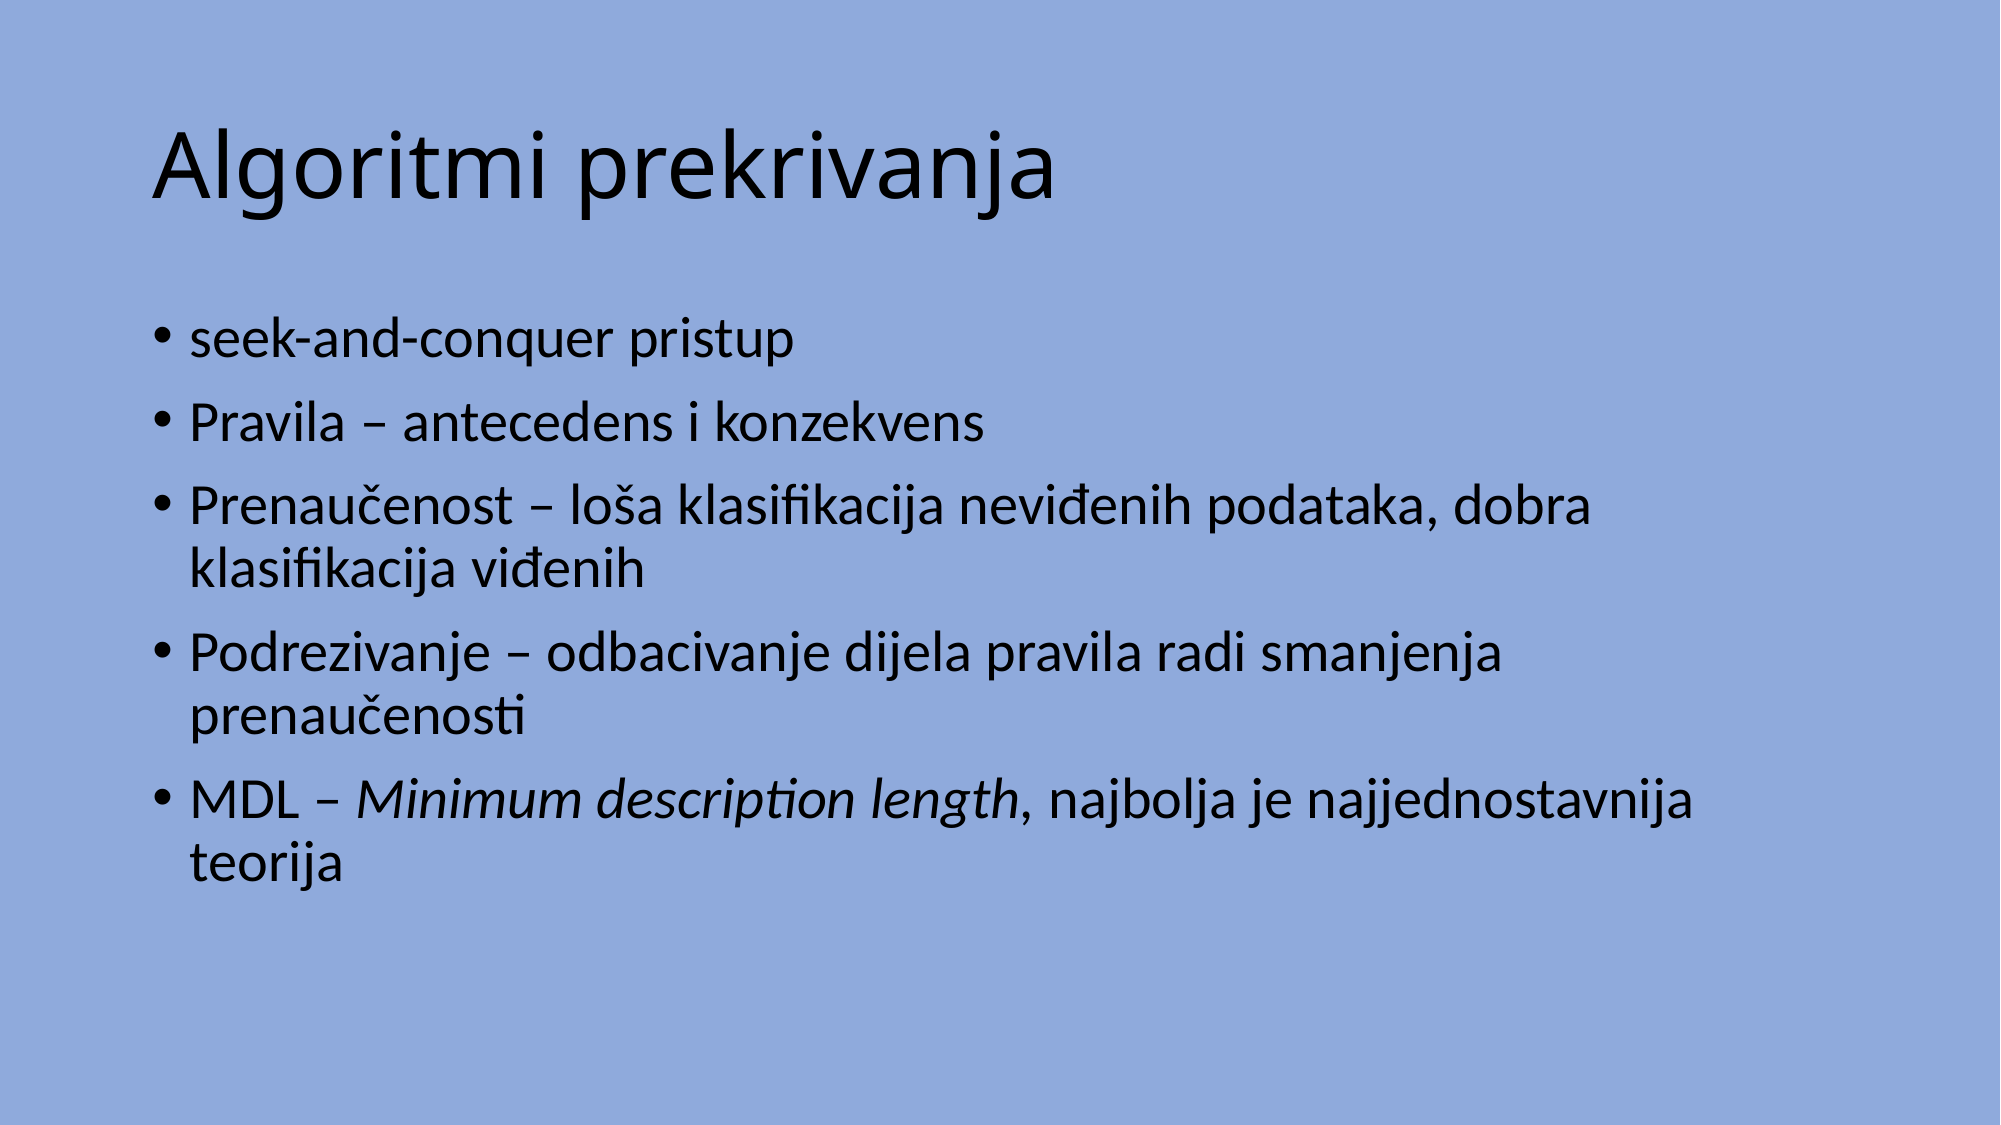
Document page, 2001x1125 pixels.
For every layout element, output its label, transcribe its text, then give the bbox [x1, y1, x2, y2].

title Algoritmi prekrivanja [137, 59, 1863, 278]
list seek-and-conquer pristup Pravila – antecedens i konzekvens Prenaučenost – loša klasifikacija neviđenih podataka, dobra klasifikacija viđenih Podrezivanje – odbacivanje dijela pravila radi smanjenja prenaučenosti MDL – Minimum description length, najbolja je najjednostavnija teorija [137, 299, 1863, 1014]
